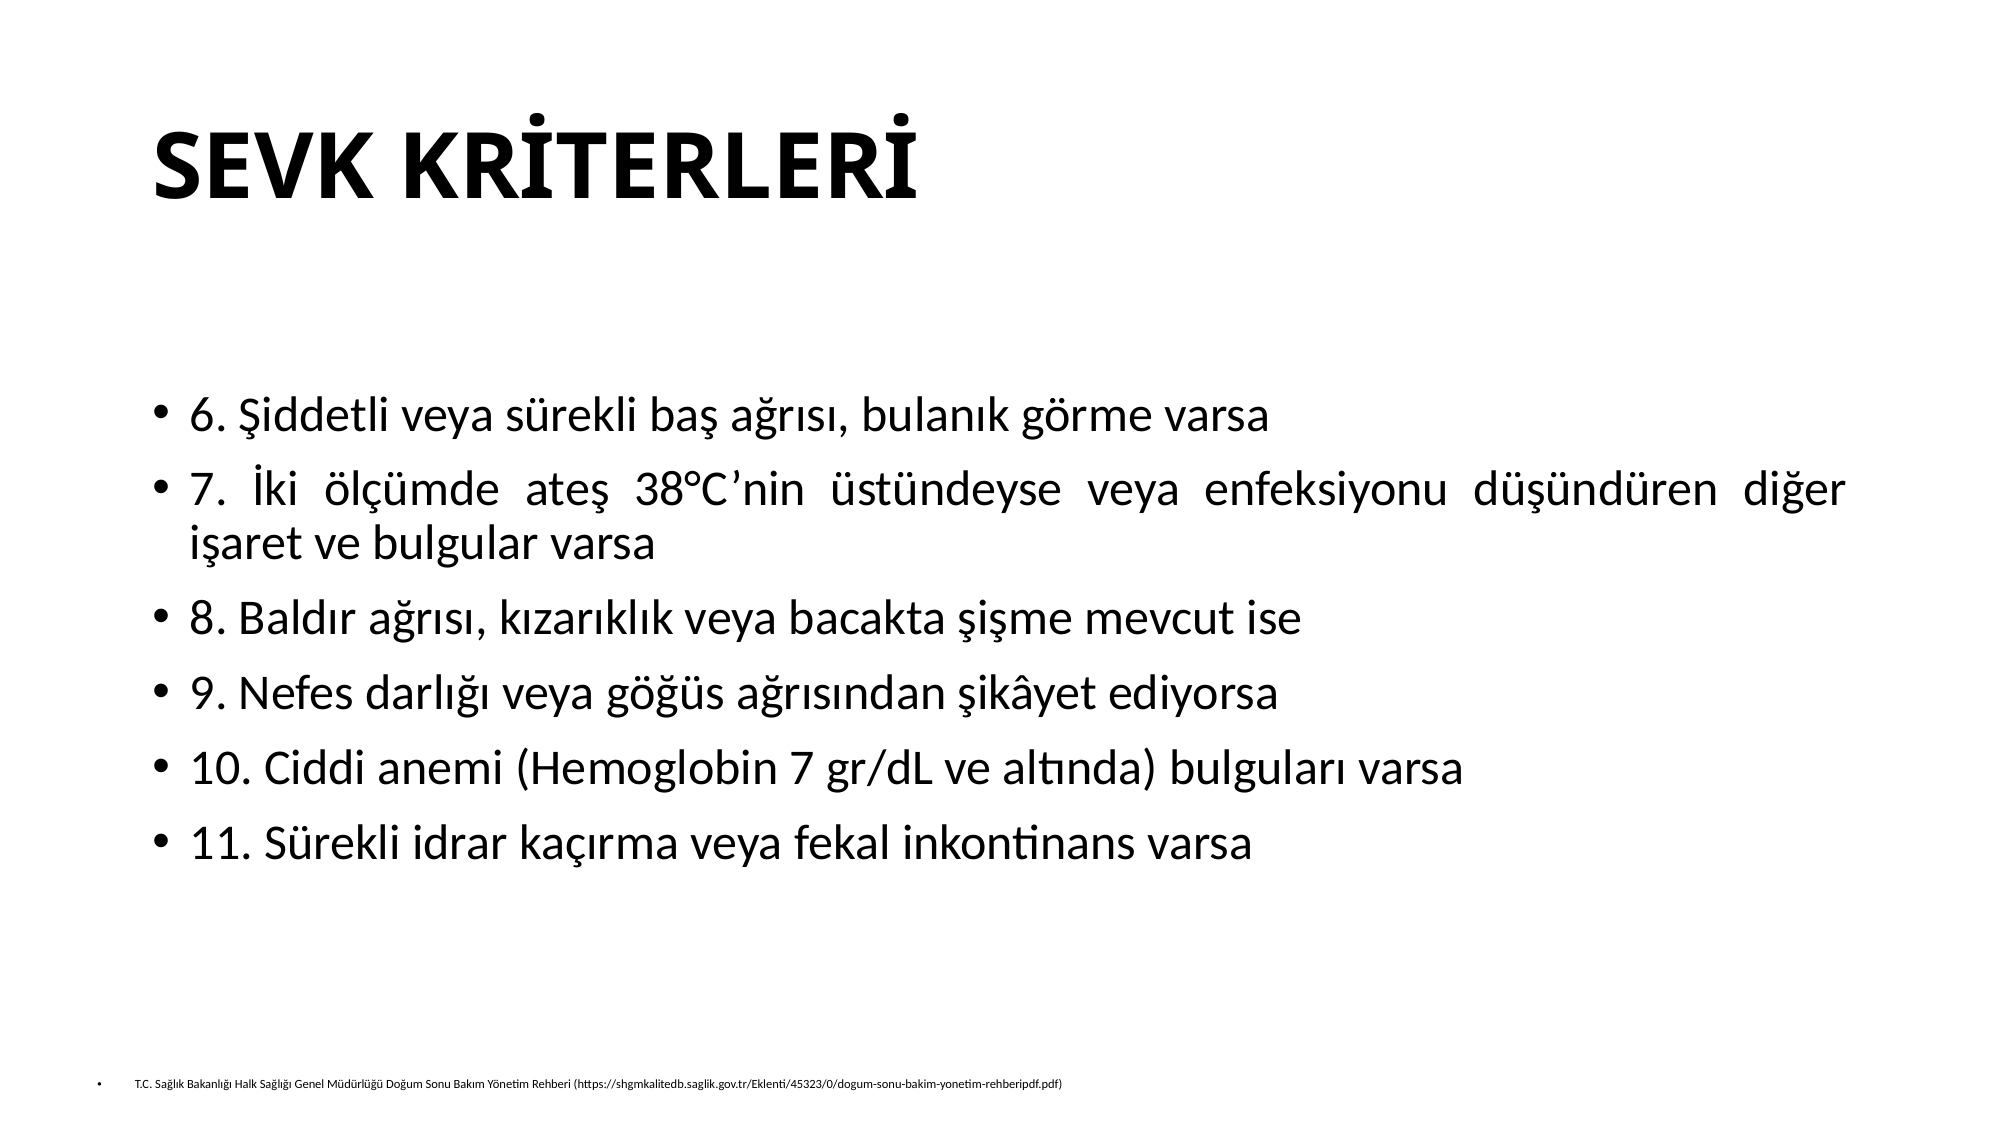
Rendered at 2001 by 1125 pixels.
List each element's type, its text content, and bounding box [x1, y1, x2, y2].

text_box T.C. Sağlık Bakanlığı Halk Sağlığı Genel Müdürlüğü Doğum Sonu Bakım Yönetim Rehberi (https://shgmkalitedb.saglik.gov.tr/Eklenti/45323/0/dogum-sonu-bakim-yonetim-rehberipdf.pdf) [82, 1070, 1808, 1125]
title SEVK KRİTERLERİ [137, 59, 1863, 278]
list 6. Şiddetli veya sürekli baş ağrısı, bulanık görme varsa 7. İki ölçümde ateş 38°C’nin üstündeyse veya enfeksiyonu düşündüren diğer işaret ve bulgular varsa 8. Baldır ağrısı, kızarıklık veya bacakta şişme mevcut ise 9. Nefes darlığı veya göğüs ağrısından şikâyet ediyorsa 10. Ciddi anemi (Hemoglobin 7 gr/dL ve altında) bulguları varsa 11. Sürekli idrar kaçırma veya fekal inkontinans varsa [137, 299, 1863, 1014]
